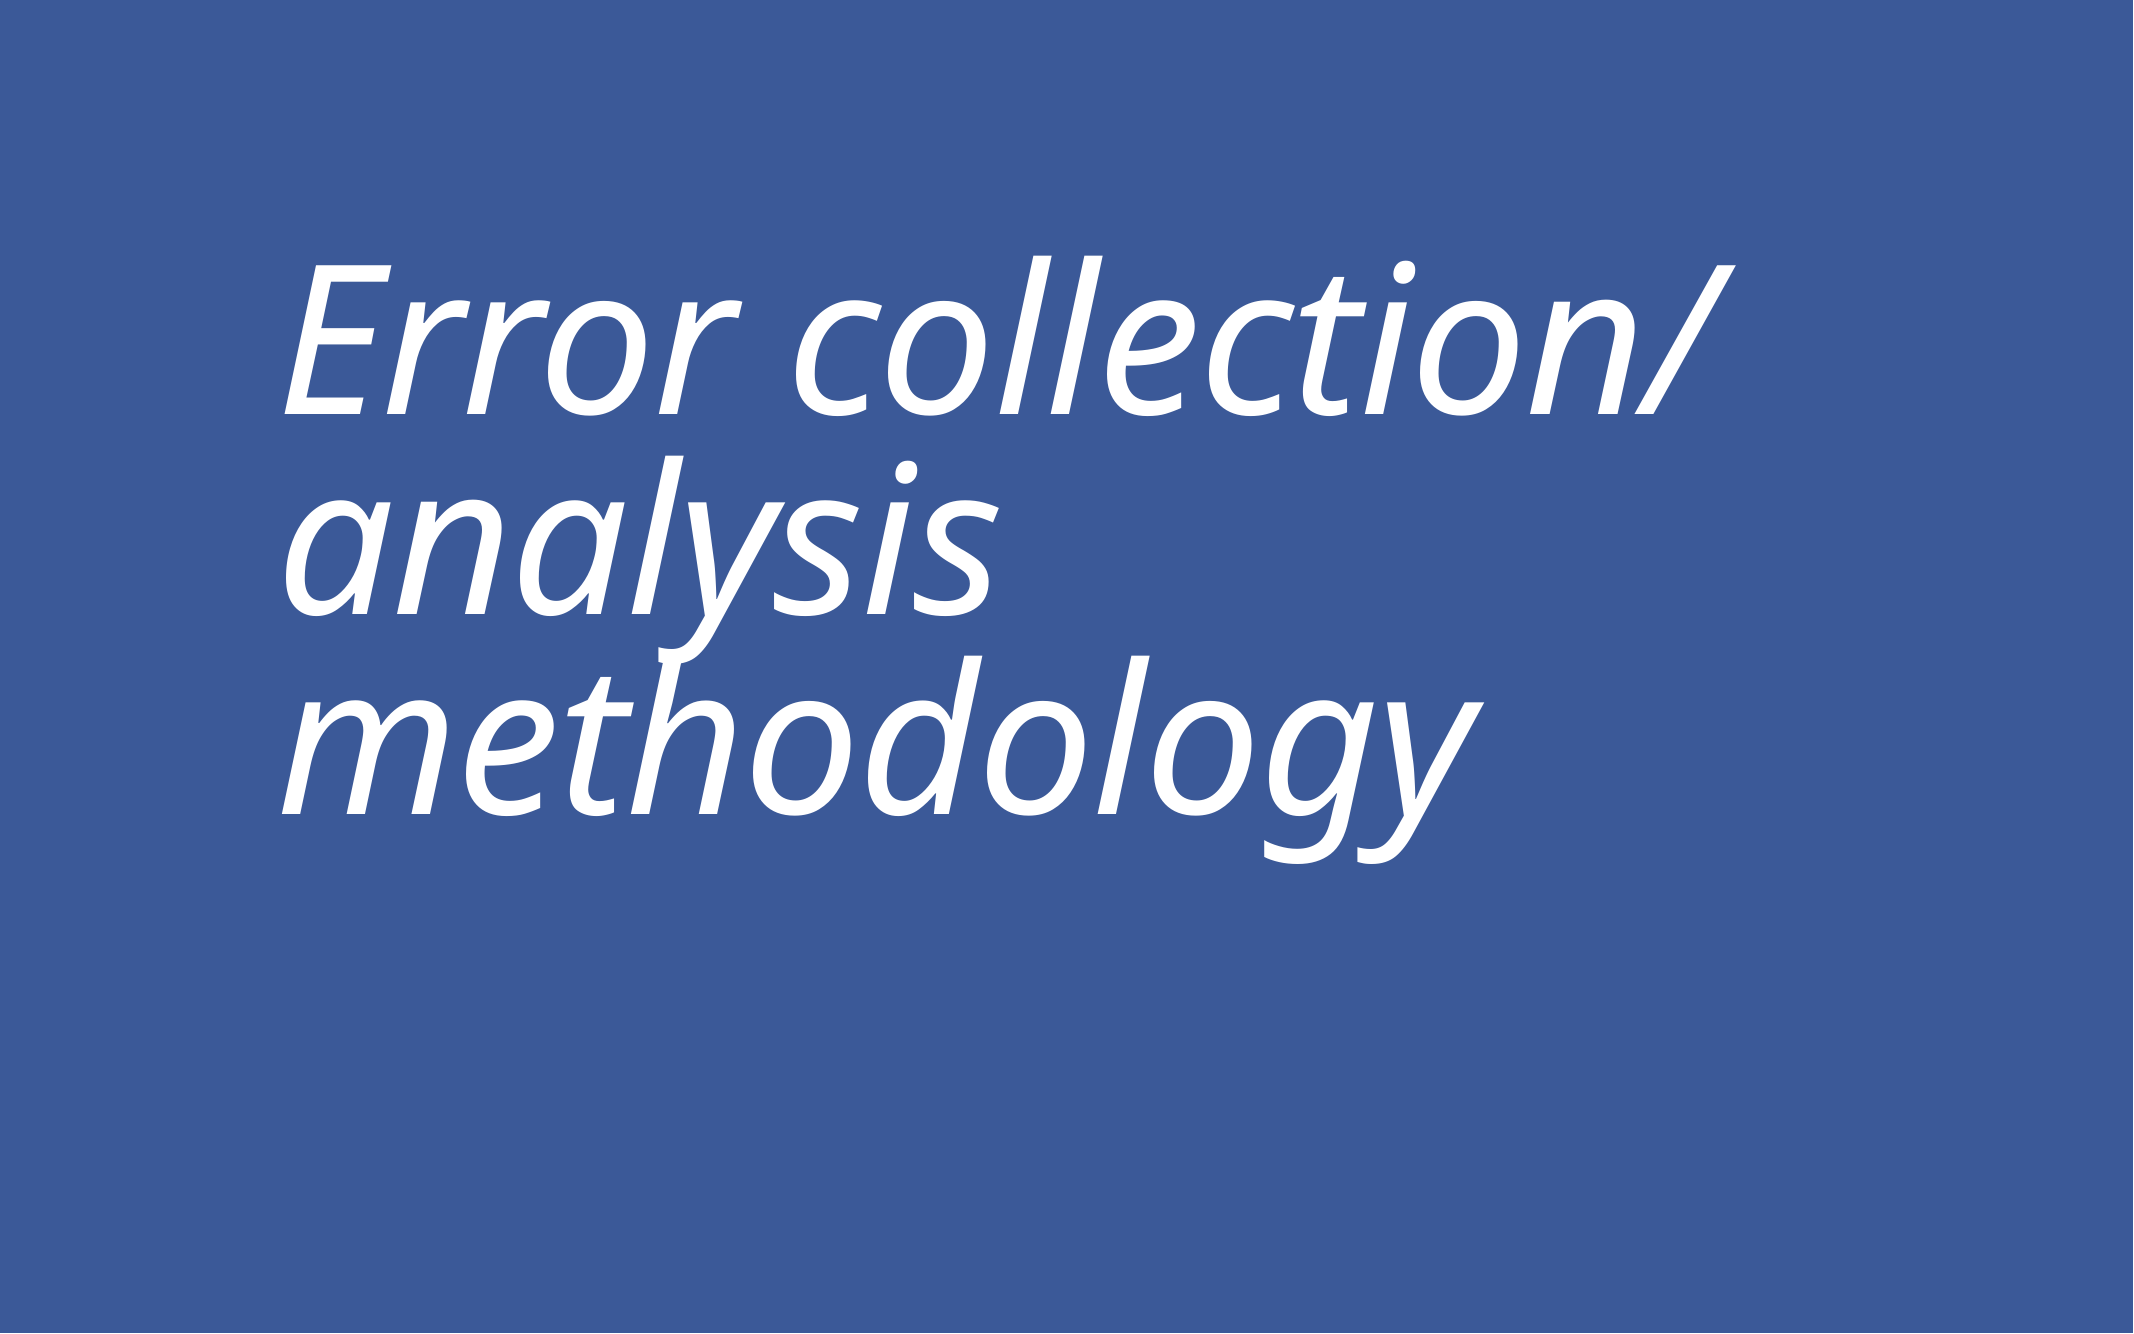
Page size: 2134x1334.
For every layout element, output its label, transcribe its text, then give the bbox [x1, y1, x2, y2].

text_box Error collection/ analysis methodology [276, 254, 1719, 855]
